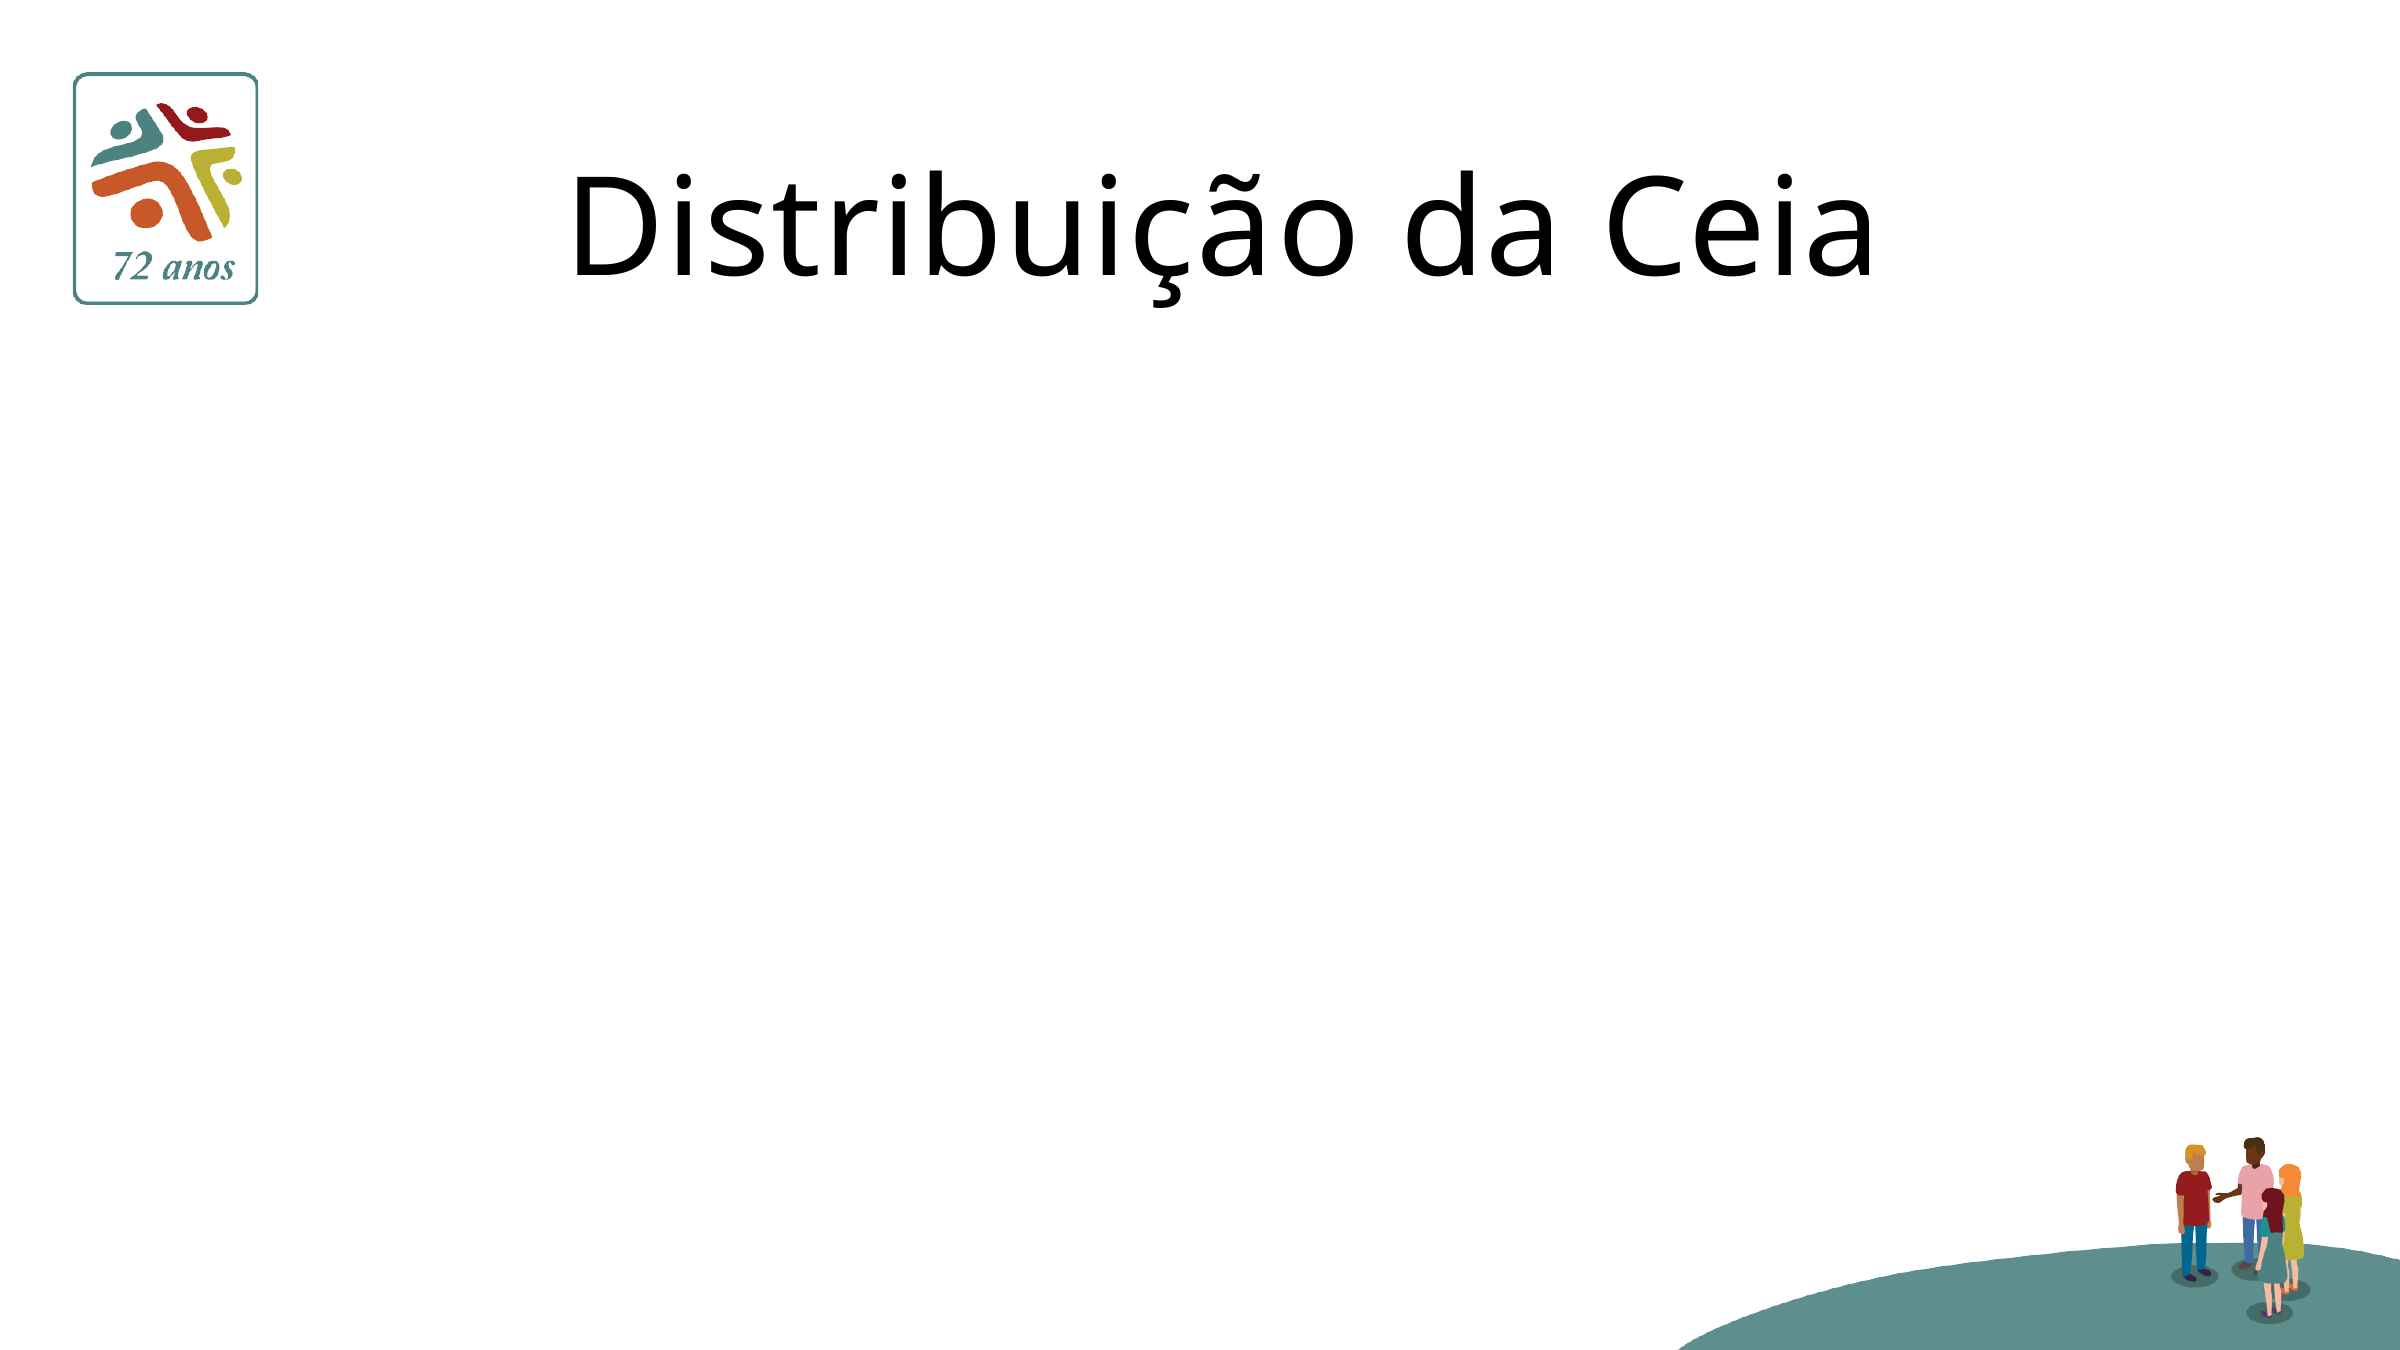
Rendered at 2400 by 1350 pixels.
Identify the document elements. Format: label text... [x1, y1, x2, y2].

text_box [1677, 1137, 2400, 1350]
text_box [72, 72, 259, 305]
text_box Distribuição da Ceia [562, 135, 1938, 303]
